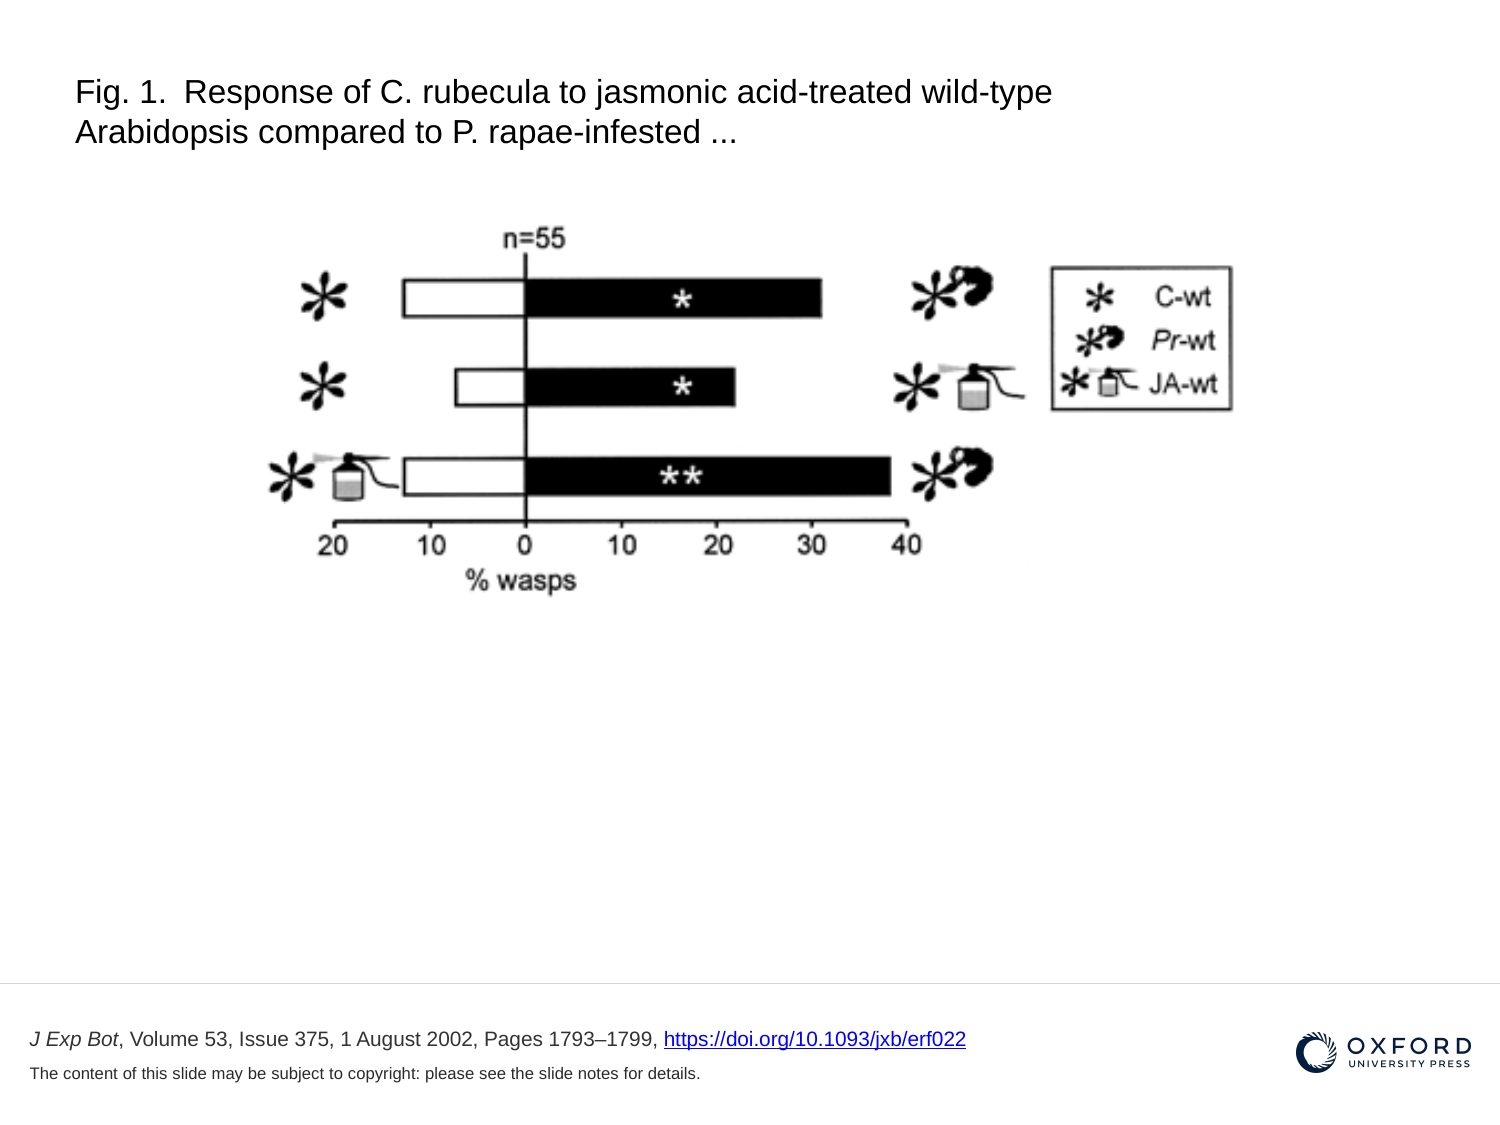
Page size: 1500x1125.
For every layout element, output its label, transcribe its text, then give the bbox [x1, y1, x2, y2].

picture [262, 224, 1238, 600]
picture [1296, 1032, 1471, 1073]
footer J Exp Bot, Volume 53, Issue 375, 1 August 2002, Pages 1793–1799, https://doi.org/10.1093/jxb/erf022 The content of this slide may be subject to copyright: please see the slide notes for details. [0, 983, 1260, 1125]
title Fig. 1. Response of C. rubecula to jasmonic acid‐treated wild‐type Arabidopsis compared to P. rapae‐infested ... [75, 69, 1078, 171]
